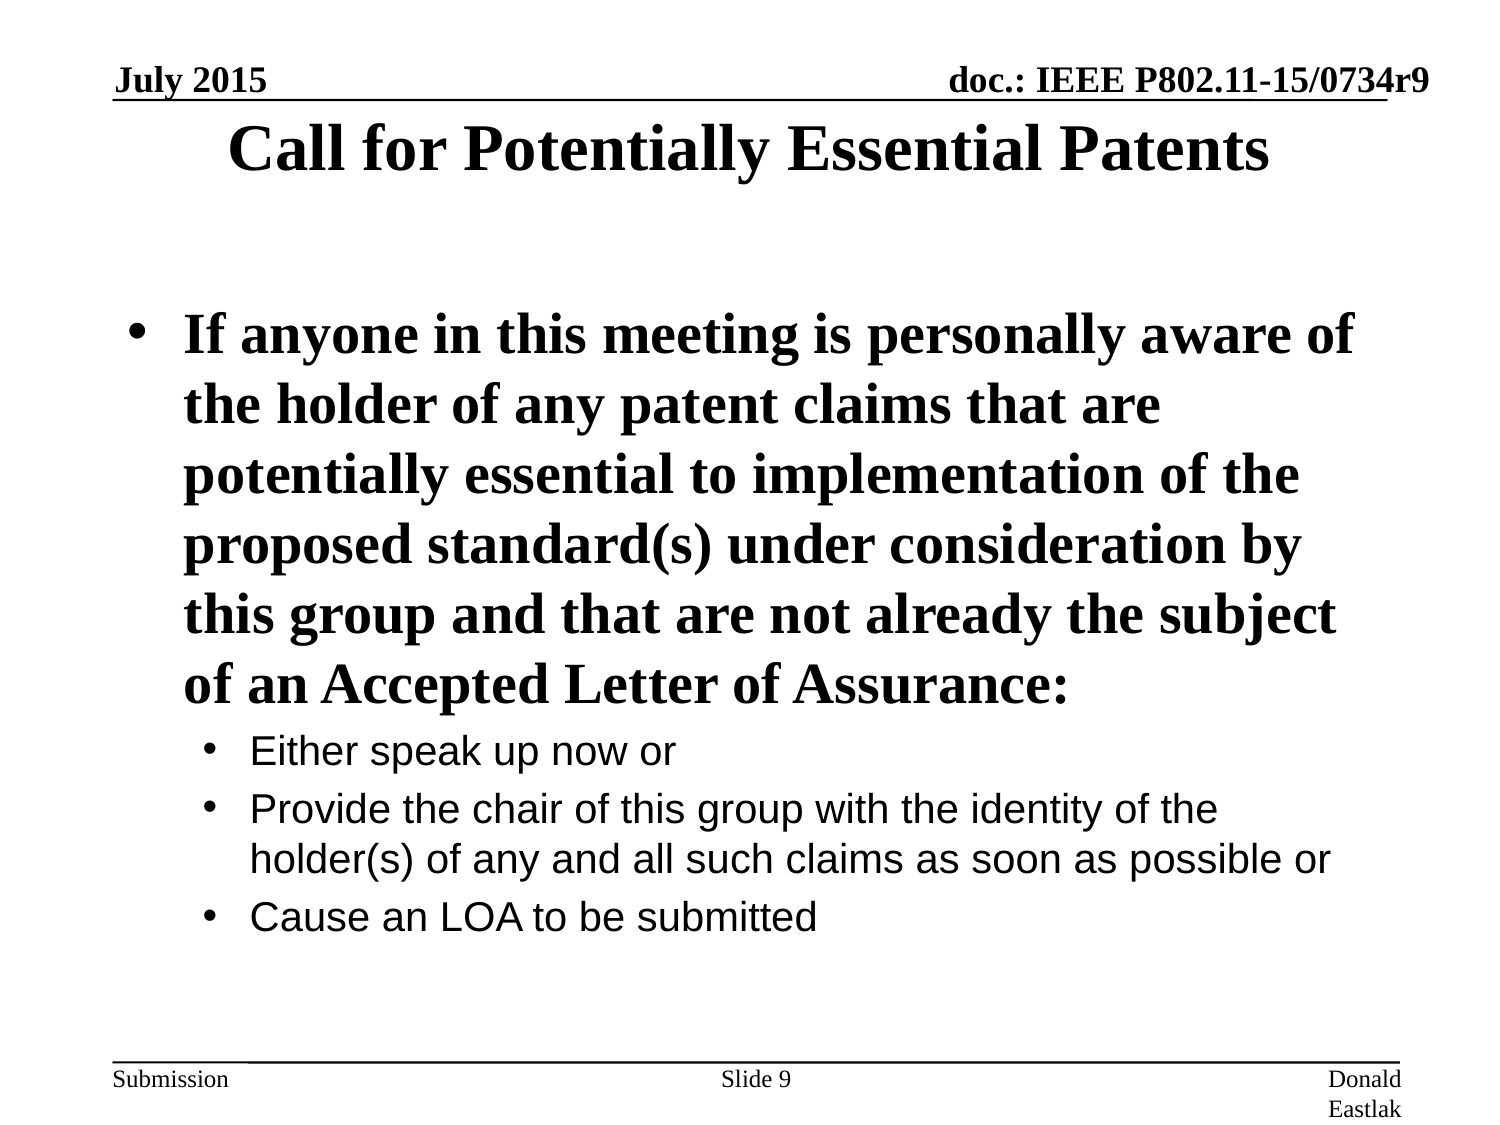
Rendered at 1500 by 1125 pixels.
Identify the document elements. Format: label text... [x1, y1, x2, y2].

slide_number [114, 54, 290, 100]
title Call for Potentially Essential Patents [75, 50, 1425, 238]
list If anyone in this meeting is personally aware of the holder of any patent claims that are potentially essential to implementation of the proposed standard(s) under consideration by this group and that are not already the subject of an Accepted Letter of Assurance: Either speak up now or Provide the chair of this group with the identity of the holder(s) of any and all such claims as soon as possible or Cause an LOA to be submitted [112, 287, 1388, 963]
slide_number Slide 9 [712, 1062, 800, 1093]
footer Donald Eastlake 3rd, Huawei Technologies [1325, 1062, 1402, 1093]
